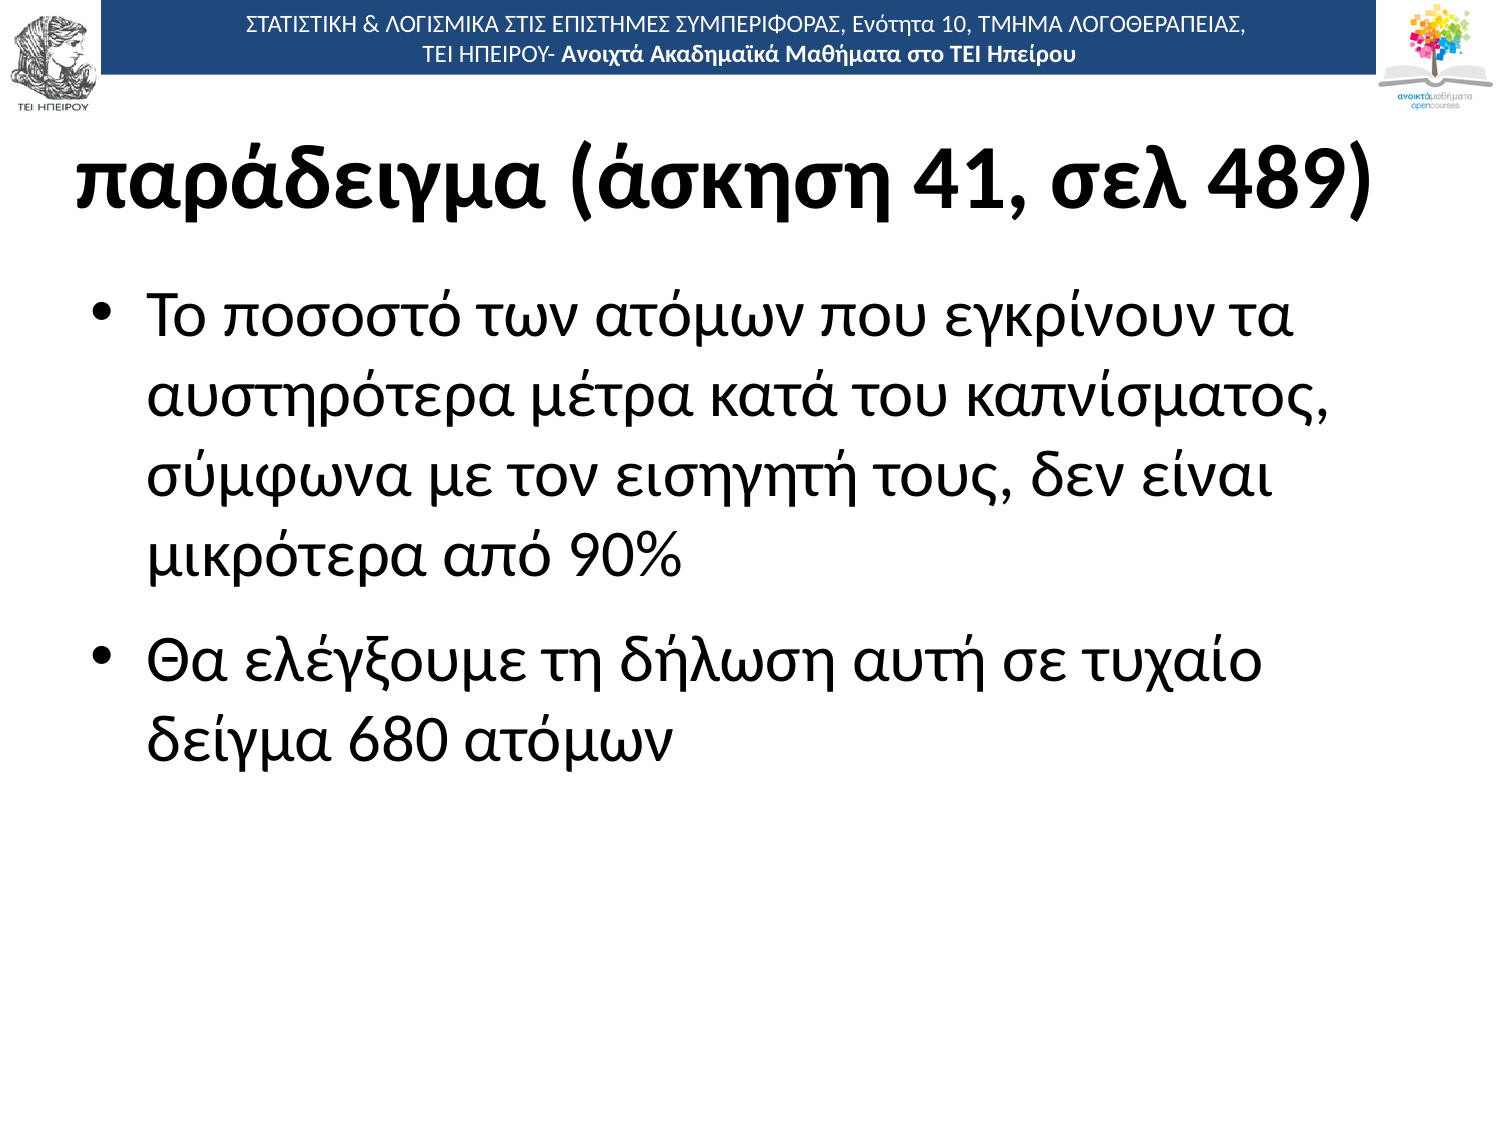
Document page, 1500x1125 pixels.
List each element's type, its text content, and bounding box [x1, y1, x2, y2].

picture [0, 0, 101, 114]
picture [1375, 0, 1500, 114]
list Το ποσοστό των ατόμων που εγκρίνουν τα αυστηρότερα μέτρα κατά του καπνίσματος, σύμφωνα με τον εισηγητή τους, δεν είναι μικρότερα από 90% Θα ελέγξουμε τη δήλωση αυτή σε τυχαίο δείγμα 680 ατόμων [75, 262, 1425, 1005]
text_box ΣΤΑΤΙΣΤΙΚΗ & ΛΟΓΙΣΜΙΚΑ ΣΤΙΣ ΕΠΙΣΤΗΜΕΣ ΣΥΜΠΕΡΙΦΟΡΑΣ, Ενότητα 10, ΤΜΗΜΑ ΛΟΓΟΘΕΡΑΠΕΙΑΣ, ΤΕΙ ΗΠΕΙΡΟΥ- Ανοιχτά Ακαδημαϊκά Μαθήματα στο ΤΕΙ Ηπείρου [101, 0, 1373, 75]
title παράδειγμα (άσκηση 41, σελ 489) [53, 78, 1400, 266]
